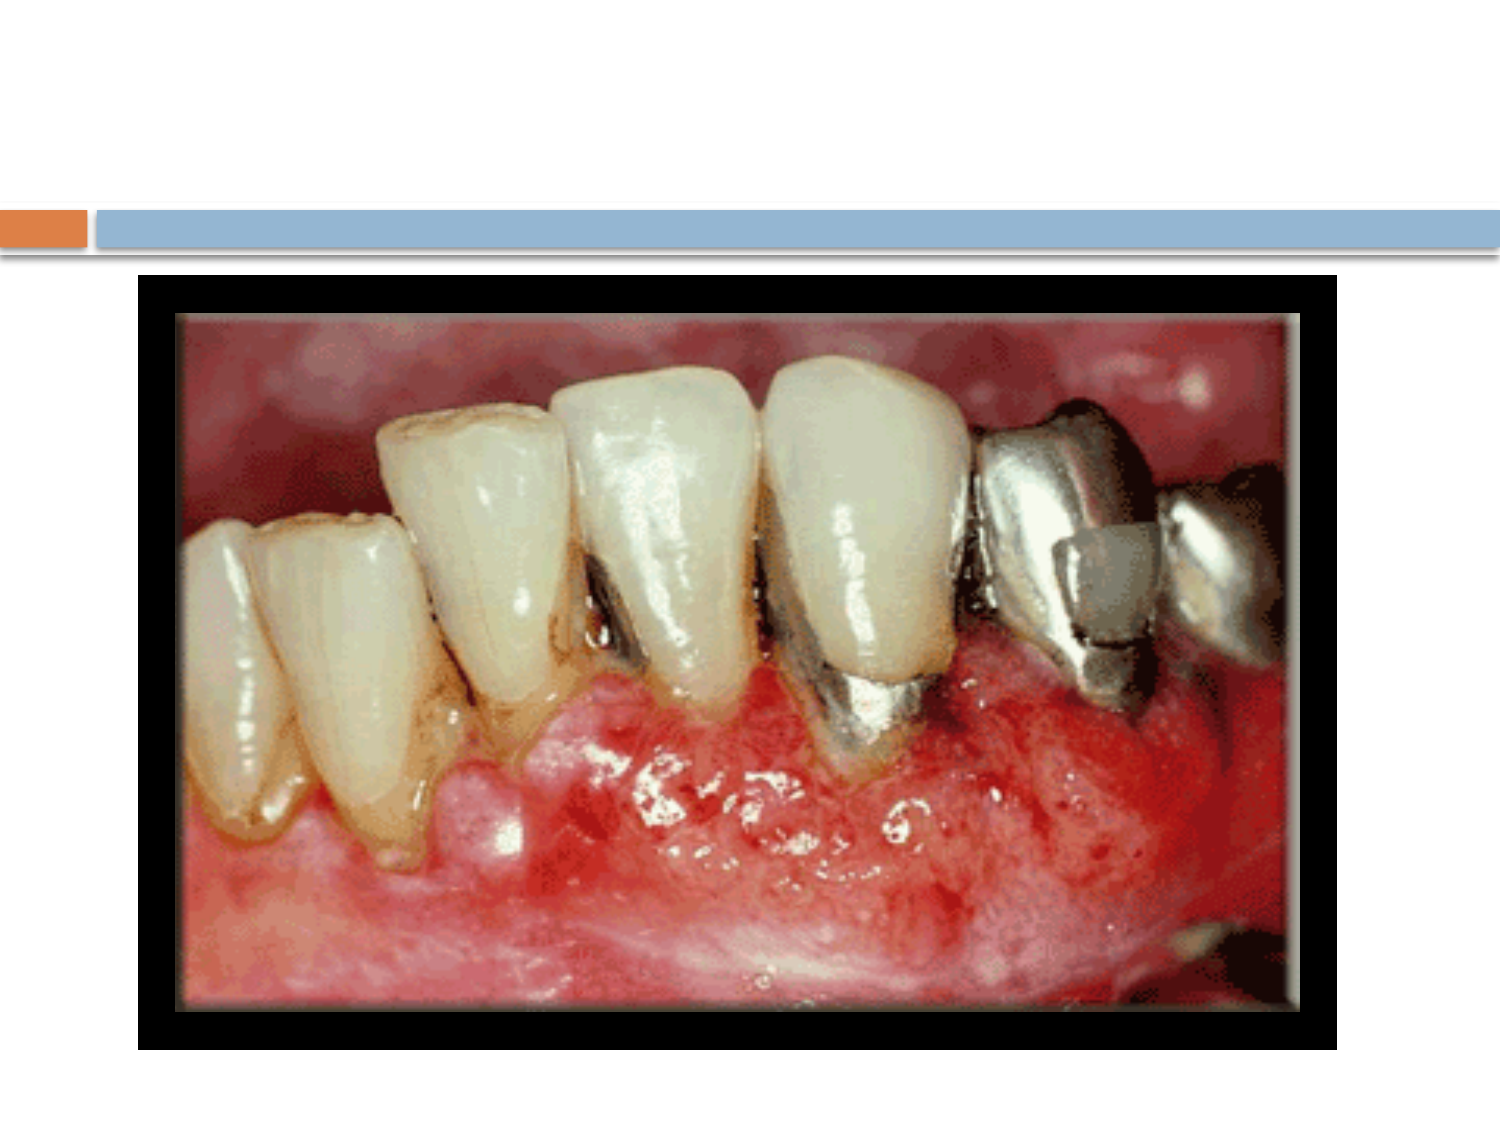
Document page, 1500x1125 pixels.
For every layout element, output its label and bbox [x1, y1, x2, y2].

list [174, 312, 1301, 1013]
